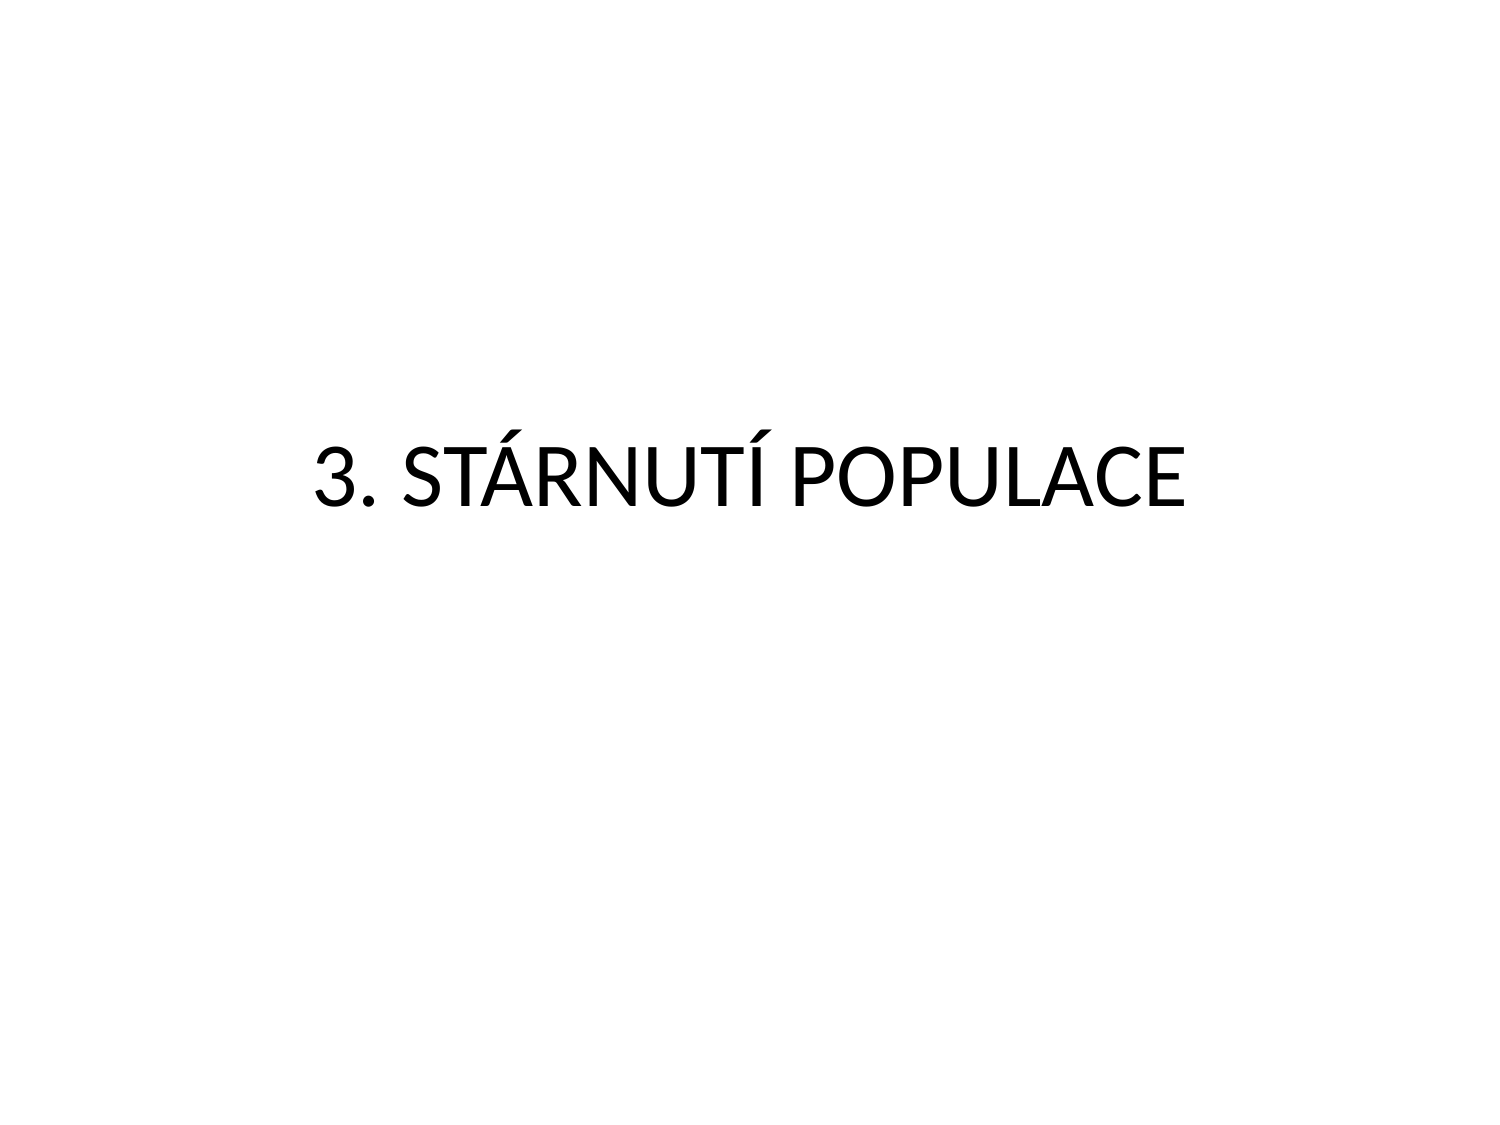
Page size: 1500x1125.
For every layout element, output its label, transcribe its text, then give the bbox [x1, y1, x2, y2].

title 3. STÁRNUTÍ POPULACE [112, 349, 1388, 591]
